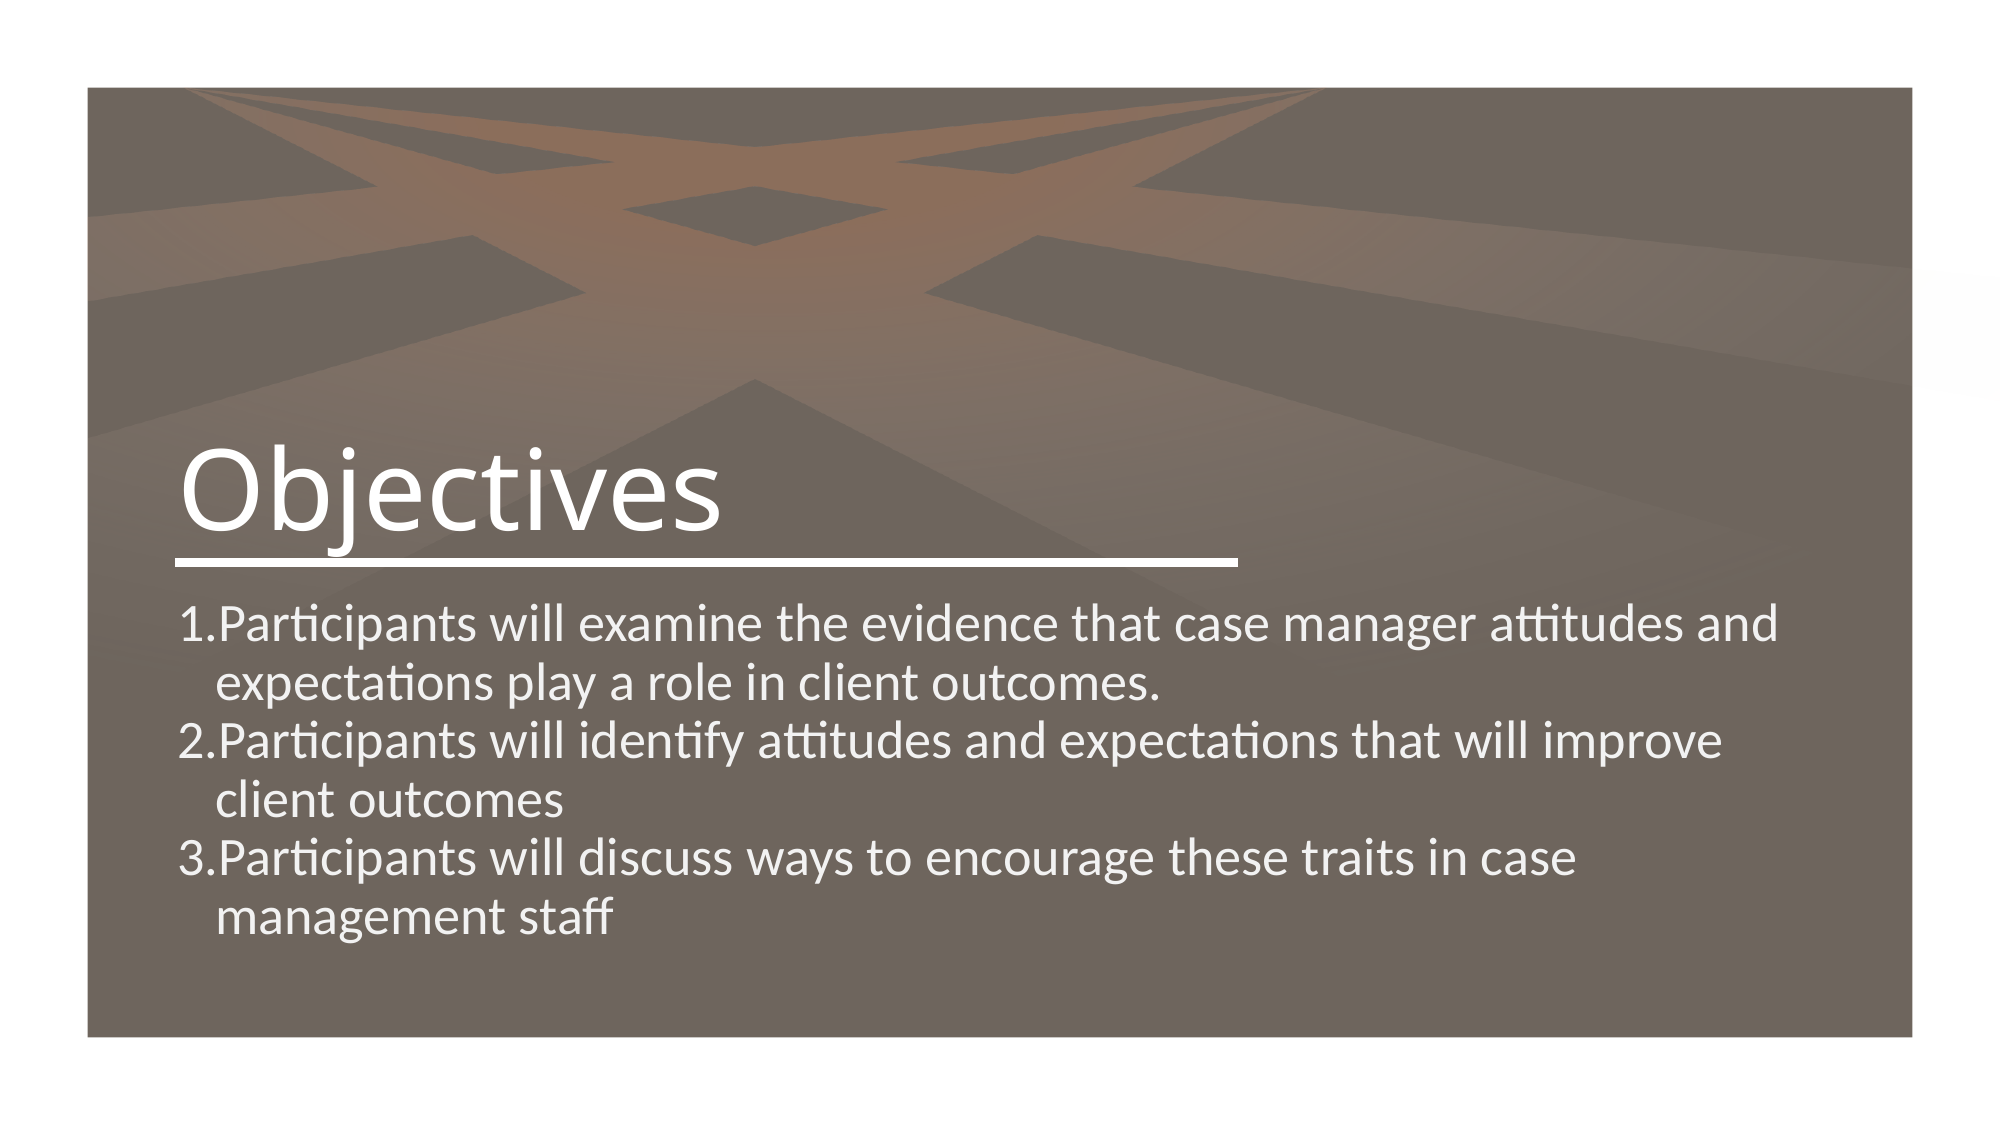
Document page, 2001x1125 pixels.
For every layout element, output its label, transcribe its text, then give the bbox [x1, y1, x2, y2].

picture [87, 87, 2000, 840]
list Participants will examine the evidence that case manager attitudes and expectations play a role in client outcomes. Participants will identify attitudes and expectations that will improve client outcomes Participants will discuss ways to encourage these traits in case management staff [162, 840, 1862, 987]
text_box [86, 86, 1913, 1039]
